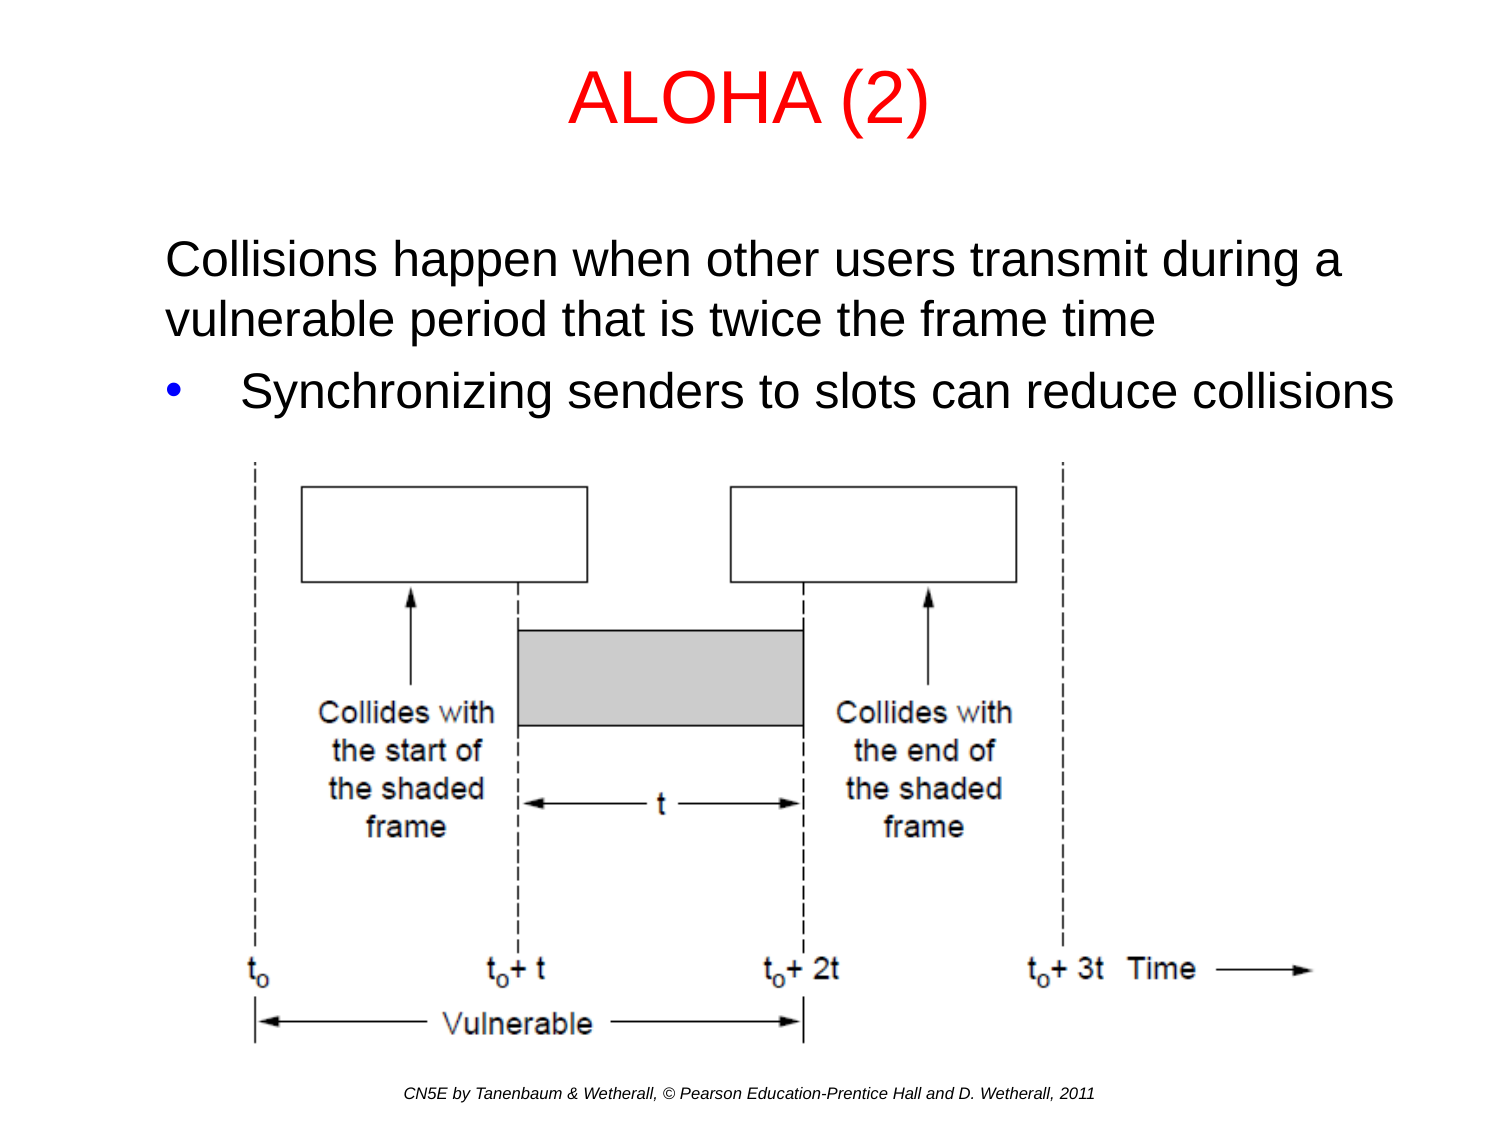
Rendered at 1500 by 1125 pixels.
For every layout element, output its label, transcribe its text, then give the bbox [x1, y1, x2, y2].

footer CN5E by Tanenbaum & Wetherall, © Pearson Education-Prentice Hall and D. Wetherall, 2011 [0, 1074, 1500, 1125]
picture [220, 462, 1341, 1067]
title ALOHA (2) [0, 0, 1500, 188]
list Collisions happen when other users transmit during a vulnerable period that is twice the frame time Synchronizing senders to slots can reduce collisions [149, 218, 1429, 974]
